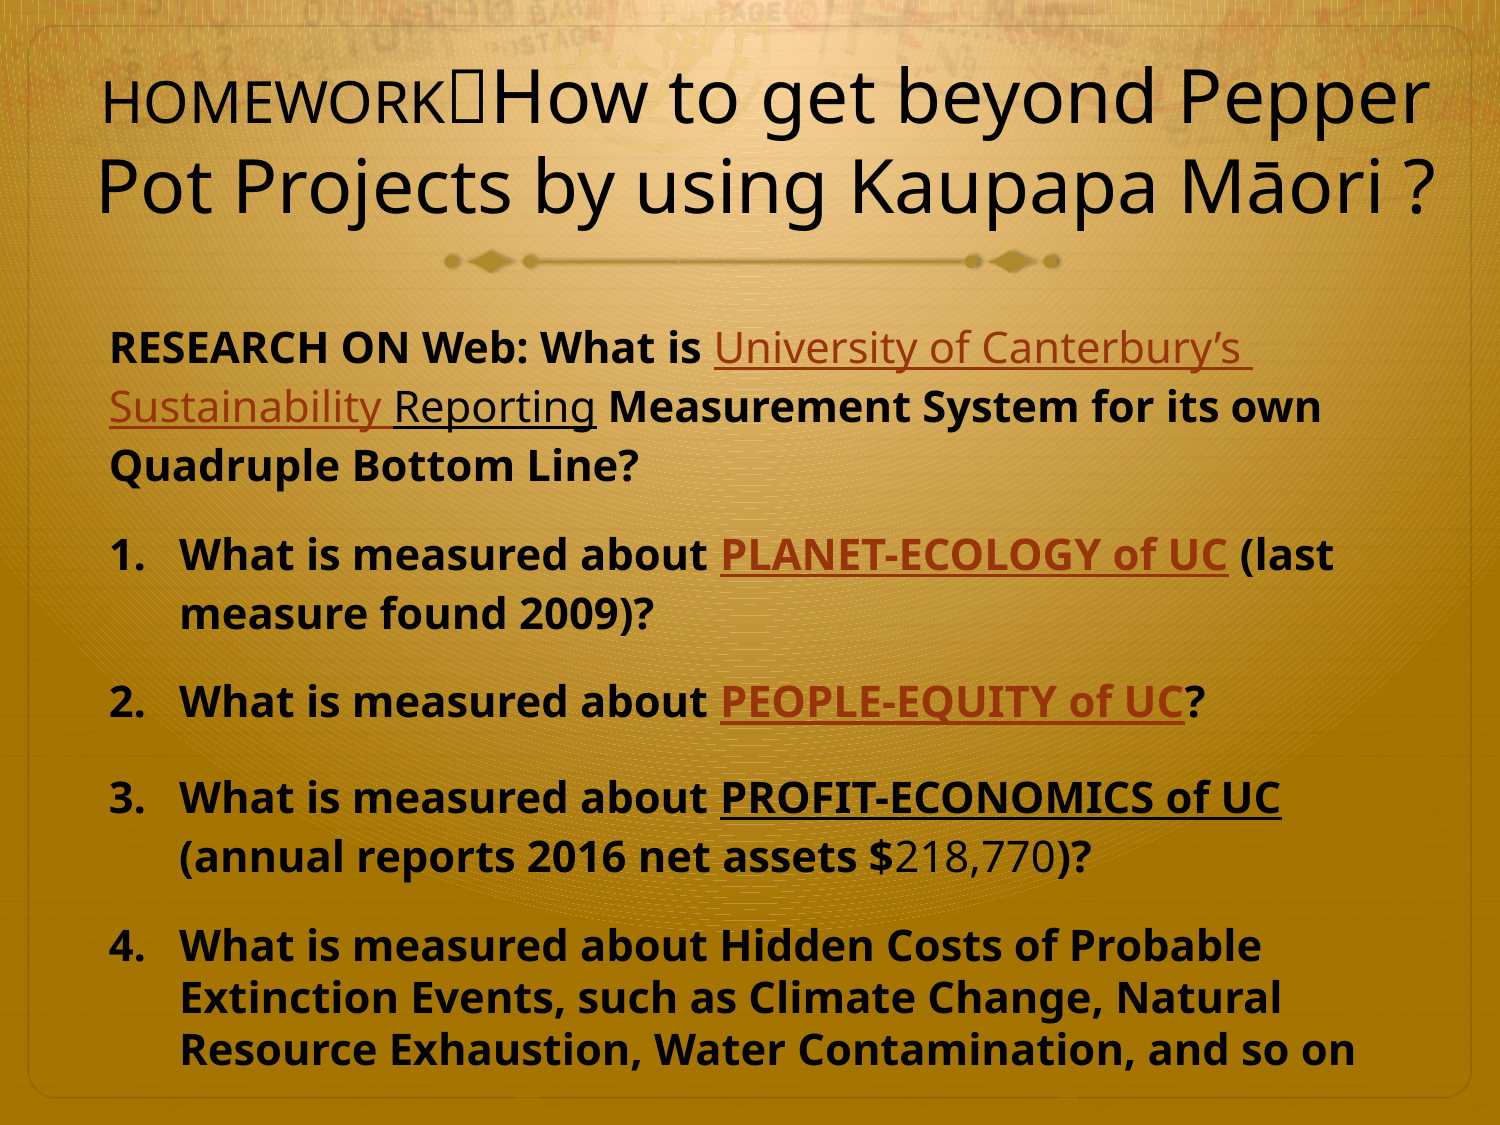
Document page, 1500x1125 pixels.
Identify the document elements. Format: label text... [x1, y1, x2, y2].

list RESEARCH ON Web: What is University of Canterbury’s Sustainability Reporting Measurement System for its own Quadruple Bottom Line? What is measured about PLANET-ECOLOGY of UC (last measure found 2009)? What is measured about PEOPLE-EQUITY of UC? What is measured about PROFIT-ECONOMICS of UC (annual reports 2016 net assets $218,770)? What is measured about Hidden Costs of Probable Extinction Events, such as Climate Change, Natural Resource Exhaustion, Water Contamination, and so on [93, 312, 1443, 1082]
picture [0, 0, 1500, 1125]
title HOMEWORKHow to get beyond Pepper Pot Projects by using Kaupapa Māori ? [32, 45, 1500, 233]
